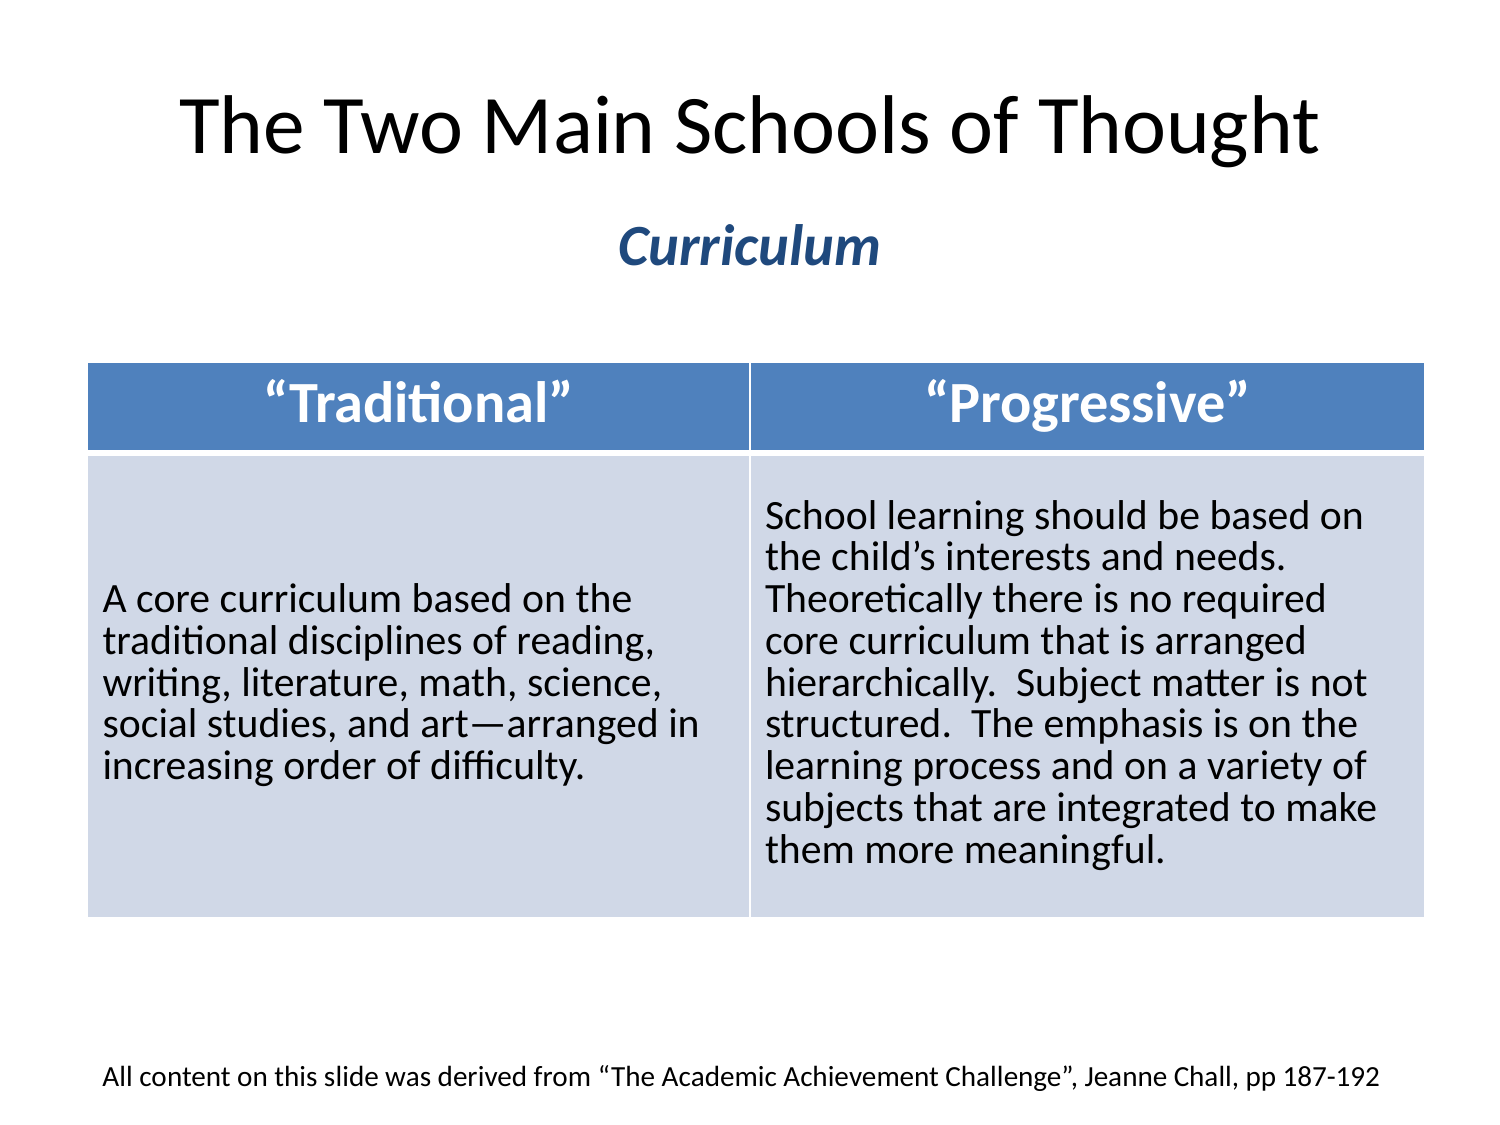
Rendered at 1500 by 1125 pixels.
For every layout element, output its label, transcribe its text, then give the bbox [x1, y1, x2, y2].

title The Two Main Schools of Thought [0, 0, 1500, 242]
table_cell School learning should be based on the child’s interests and needs. Theoretically there is no required core curriculum that is arranged hierarchically. Subject matter is not structured. The emphasis is on the learning process and on a variety of subjects that are integrated to make them more meaningful. [751, 456, 1424, 917]
table_header “Progressive” [751, 363, 1424, 450]
text_box Curriculum [37, 200, 1463, 285]
table_cell A core curriculum based on the traditional disciplines of reading, writing, literature, math, science, social studies, and art—arranged in increasing order of difficulty. [88, 456, 749, 917]
text_box All content on this slide was derived from “The Academic Achievement Challenge”, Jeanne Chall, pp 187-192 [87, 1049, 1425, 1100]
table_header “Traditional” [88, 363, 749, 450]
